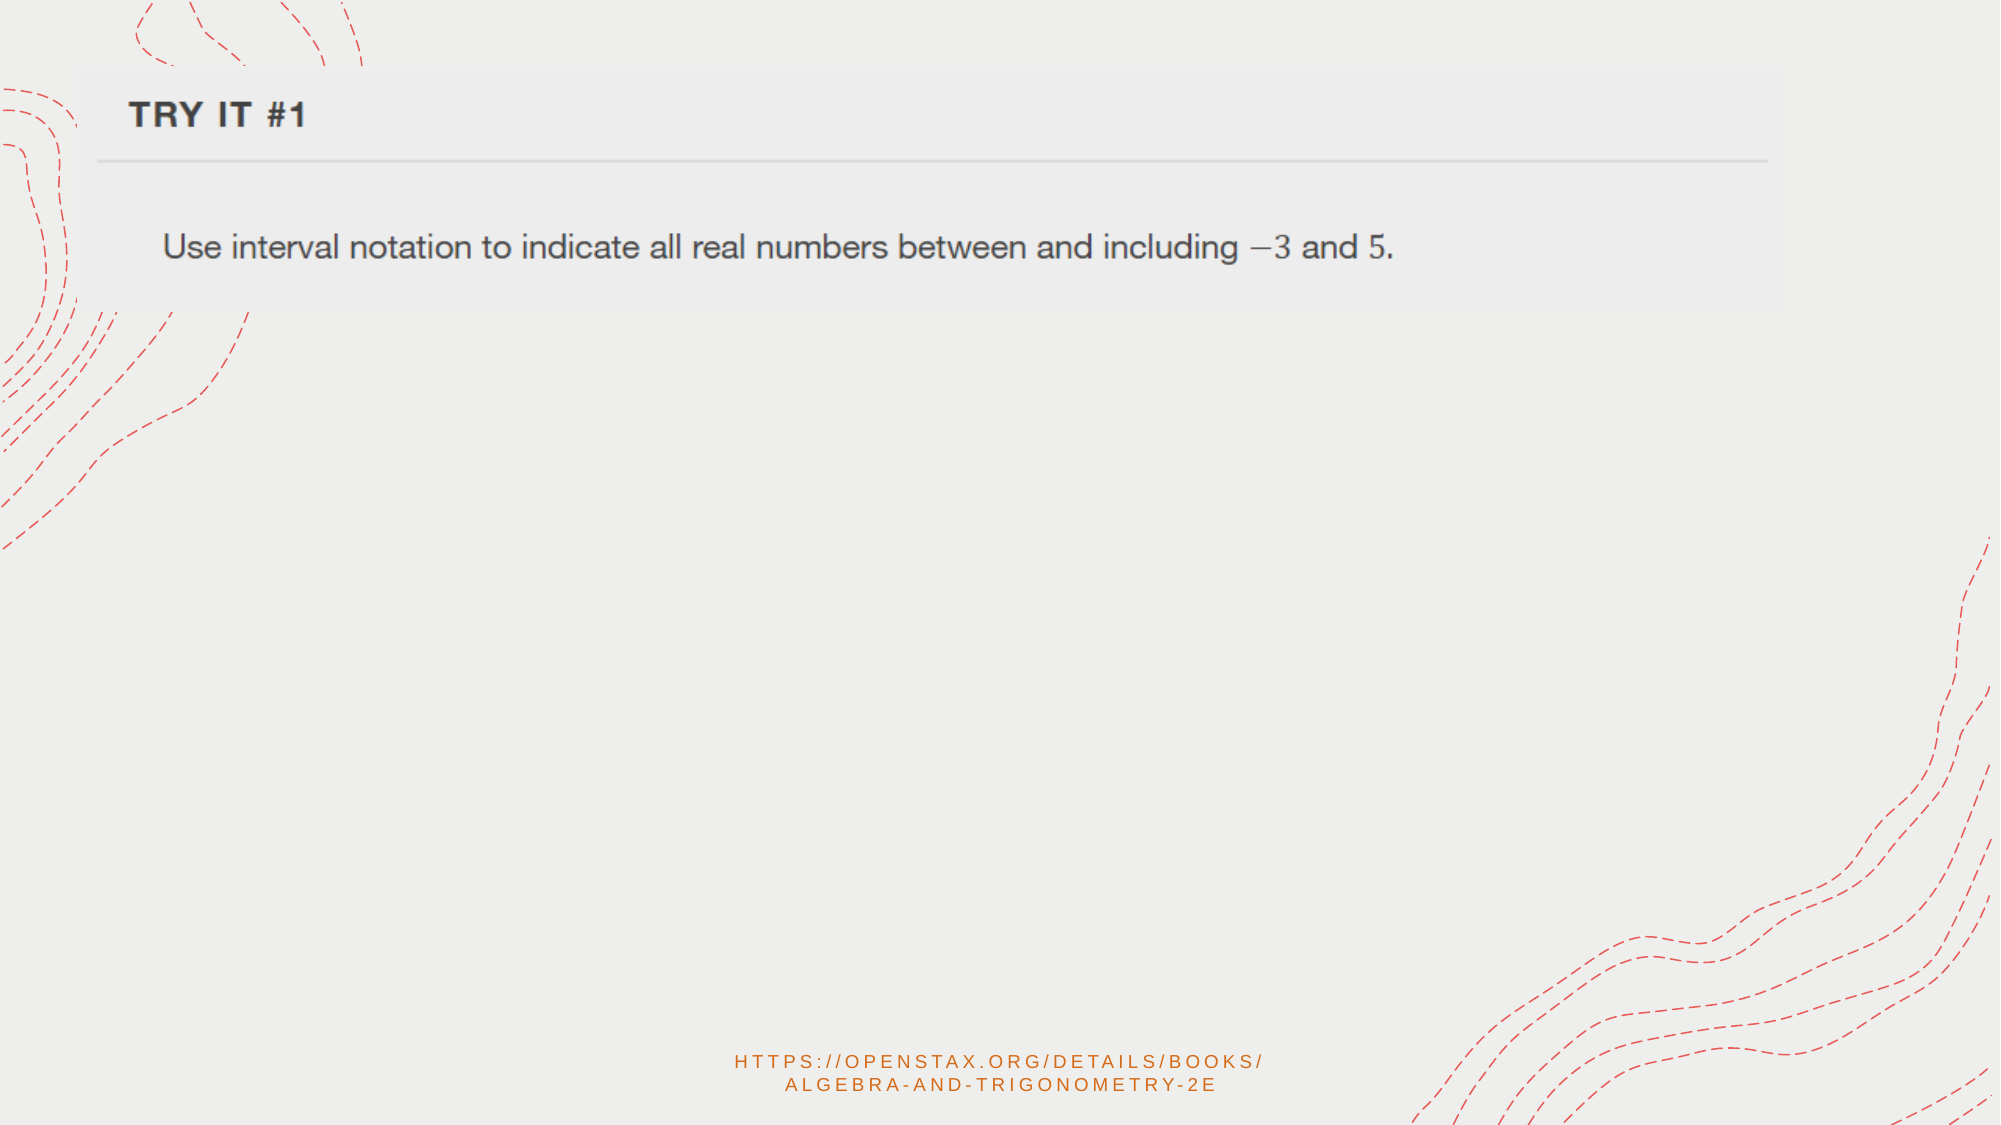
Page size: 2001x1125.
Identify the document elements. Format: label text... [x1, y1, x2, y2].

picture [77, 66, 1784, 312]
footer https://openstax.org/details/books/algebra-and-trigonometry-2e [662, 1042, 1338, 1103]
